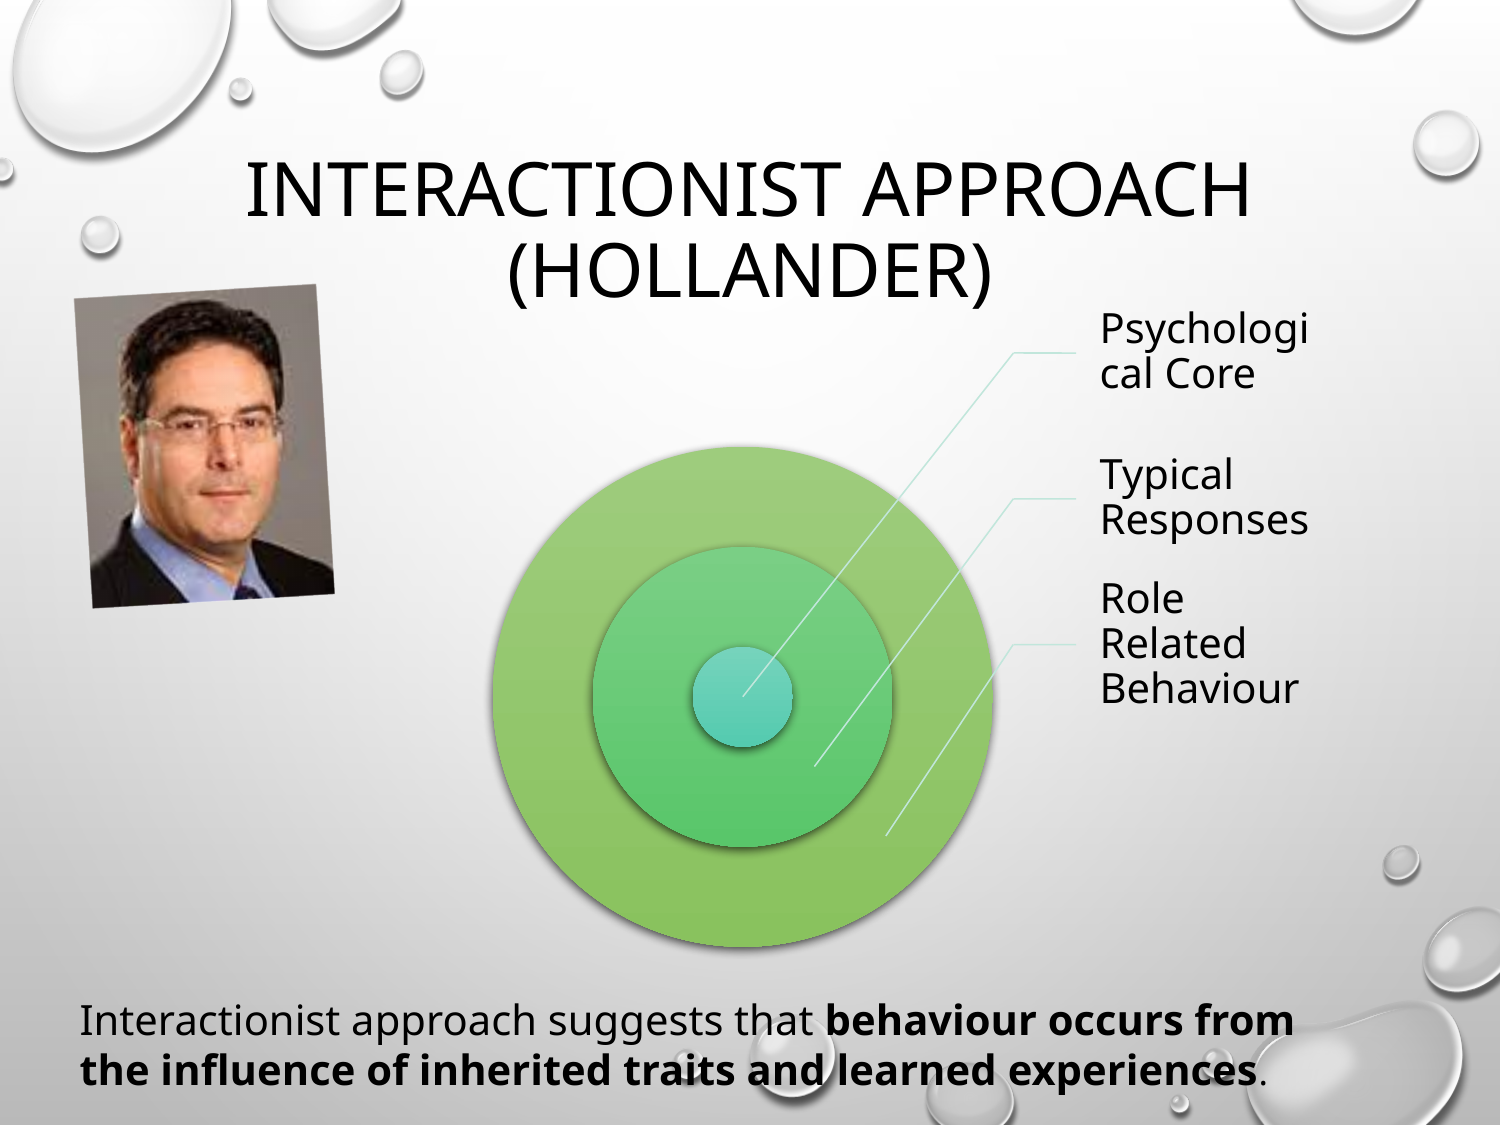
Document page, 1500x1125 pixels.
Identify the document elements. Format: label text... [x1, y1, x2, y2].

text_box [409, 279, 1410, 947]
text_box Interactionist approach suggests that behaviour occurs from the influence of inherited traits and learned experiences. [68, 988, 1431, 1099]
title Interactionist Approach (Hollander) [112, 101, 1388, 364]
picture [0, 0, 1500, 1125]
